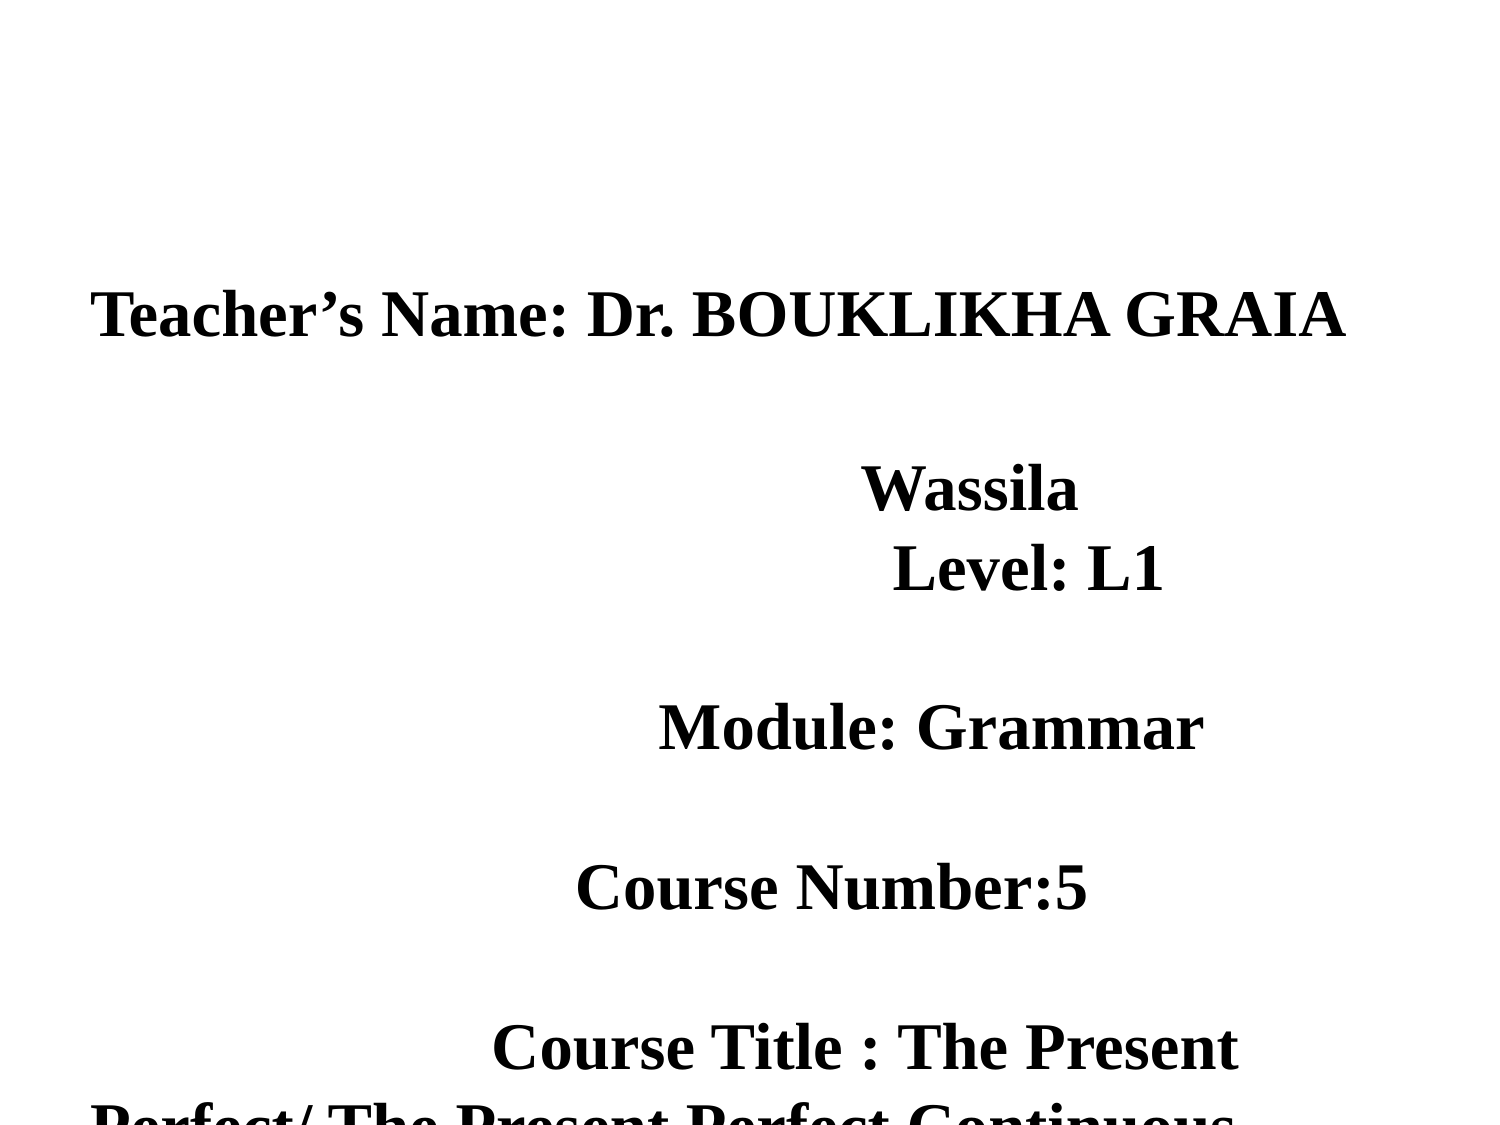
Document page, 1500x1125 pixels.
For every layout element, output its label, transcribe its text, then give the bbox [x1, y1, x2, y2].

list Teacher’s Name: Dr. BOUKLIKHA GRAIA Wassila Level: L1 Module: Grammar Course Number:5 Course Title : The Present Perfect/ The Present Perfect Continuous [75, 262, 1425, 1005]
